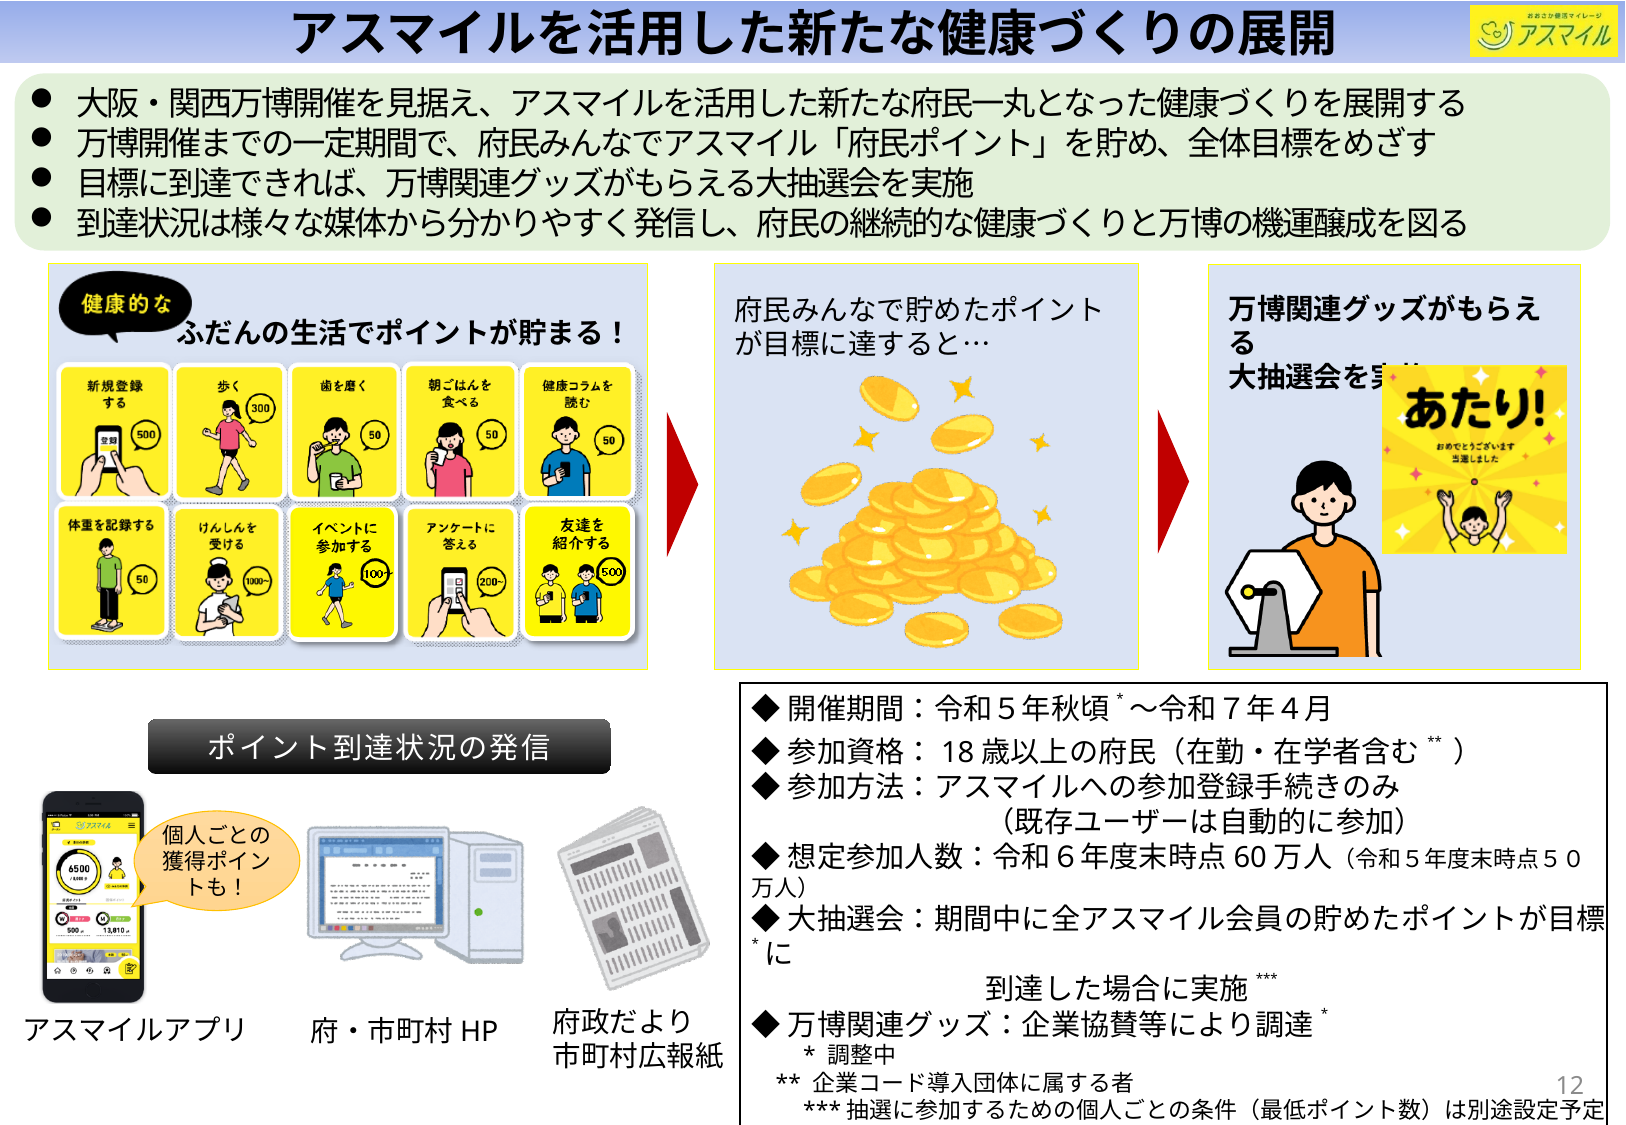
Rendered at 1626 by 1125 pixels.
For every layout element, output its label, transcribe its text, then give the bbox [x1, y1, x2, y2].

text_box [48, 355, 661, 653]
text_box 府民みんなで貯めたポイントが目標に達すると… [719, 284, 1134, 368]
picture [777, 363, 1070, 657]
text_box [714, 262, 1139, 670]
text_box アスマイルアプリ [7, 1004, 264, 1054]
picture [58, 270, 192, 344]
picture [299, 810, 533, 985]
text_box アスマイルを活用した新たな健康づくりの展開 [0, 1, 1625, 63]
text_box 個人ごとの獲得ポイントも！ [147, 810, 299, 912]
picture [39, 791, 147, 1004]
text_box [48, 262, 648, 355]
text_box ◆開催期間：令和５年秋頃*～令和７年４月 ◆参加資格：18歳以上の府民（在勤・在学者含む** ） ◆参加方法：アスマイルへの参加登録手続きのみ （既存ユーザーは自動的に参加） ◆想定参加人数：令和６年度末時点60万人（令和５年度末時点５０万人） ◆大抽選会：期間中に全アスマイル会員の貯めたポイントが目標*に 到達した場合に実施*** ◆万博関連グッズ：企業協賛等により調達* * 調整中 ** 企業コード導入団体に属する者 ***抽選に参加するための個人ごとの条件（最低ポイント数）は別途設定予定 [739, 682, 1608, 1125]
picture [1223, 365, 1567, 657]
text_box 万博関連グッズがもらえる 大抽選会を実施！ [1213, 283, 1558, 401]
text_box 府政だより 市町村広報紙 [538, 996, 739, 1080]
text_box [1156, 408, 1191, 555]
slide_number 12 [1233, 1056, 1600, 1117]
text_box [665, 411, 700, 558]
text_box [48, 653, 648, 670]
text_box ポイント到達状況の発信 [147, 719, 611, 775]
picture [1470, 5, 1618, 57]
text_box [1208, 263, 1582, 670]
text_box ふだんの生活でポイントが貯まる！ [161, 308, 648, 355]
text_box 府・市町村HP [296, 1005, 514, 1055]
text_box 大阪・関西万博開催を見据え、アスマイルを活用した新たな府民一丸となった健康づくりを展開する 万博開催までの一定期間で、府民みんなでアスマイル「府民ポイント」を貯め、全体目標をめざす 目標に到達できれば、万博関連グッズがもらえる大抽選会を実施 到達状況は様々な媒体から分かりやすく発信し、府民の継続的な健康づくりと万博の機運醸成を図る [14, 73, 1611, 251]
picture [551, 800, 725, 996]
